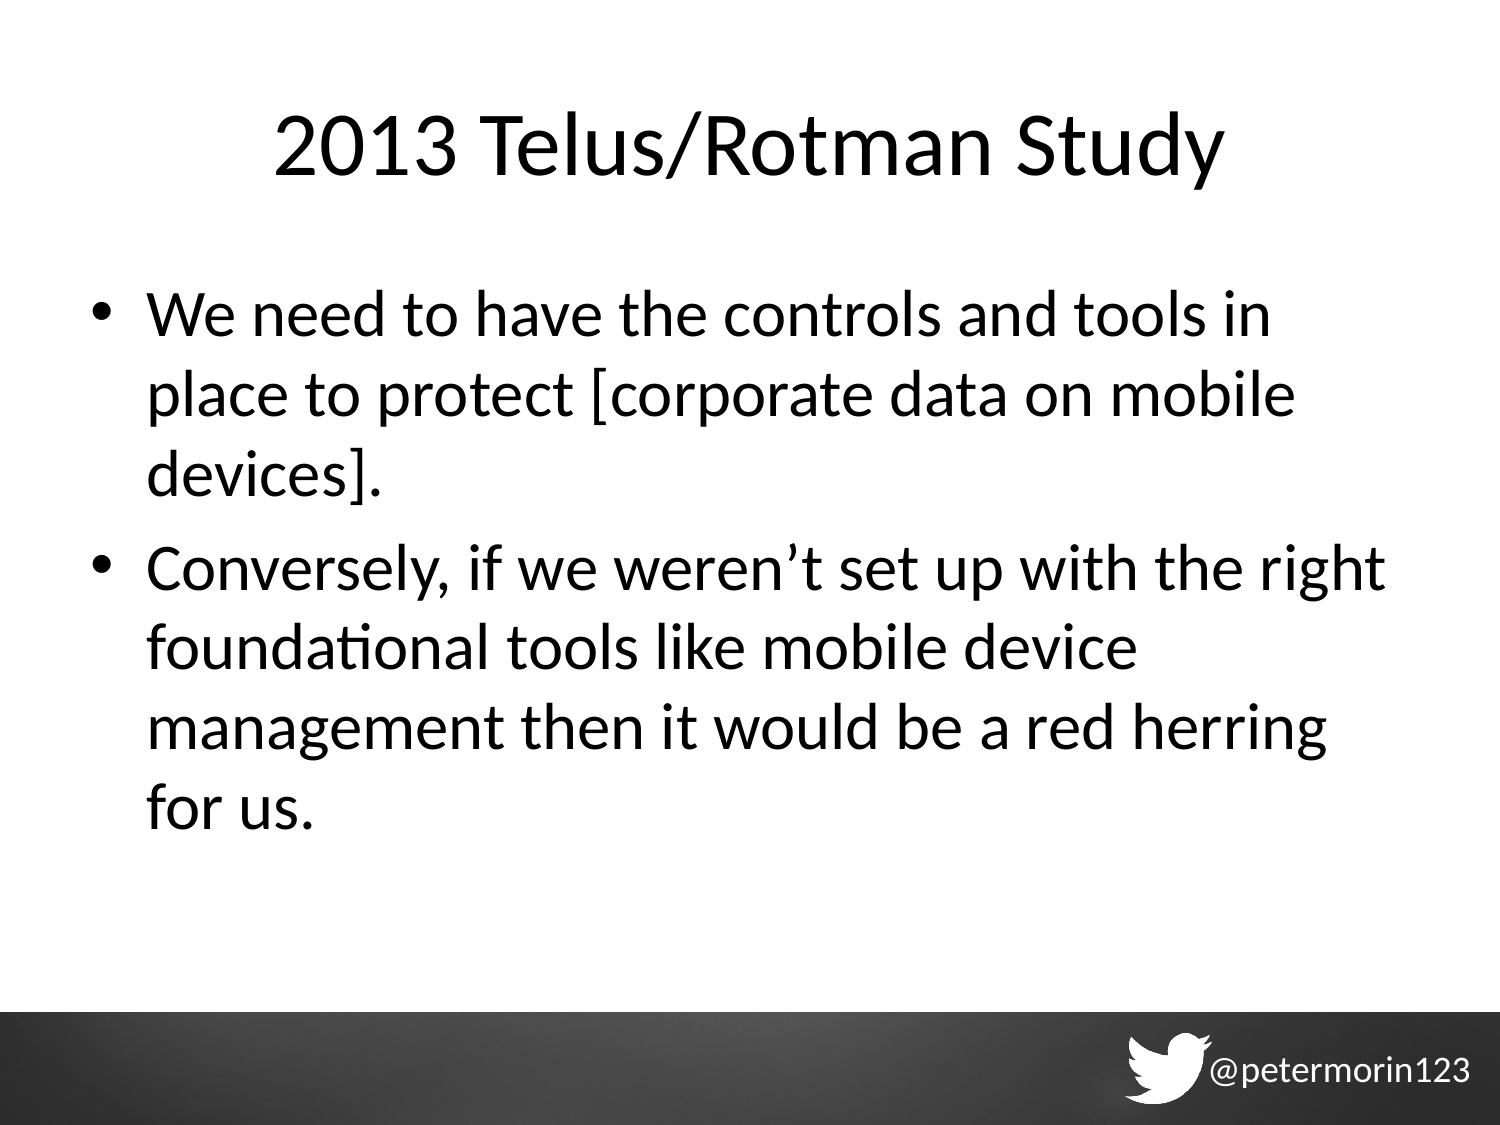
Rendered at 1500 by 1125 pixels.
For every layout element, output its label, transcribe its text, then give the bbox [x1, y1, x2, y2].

list We need to have the controls and tools in place to protect [corporate data on mobile devices]. Conversely, if we weren’t set up with the right foundational tools like mobile device management then it would be a red herring for us. [75, 262, 1425, 1005]
title 2013 Telus/Rotman Study [75, 45, 1425, 233]
